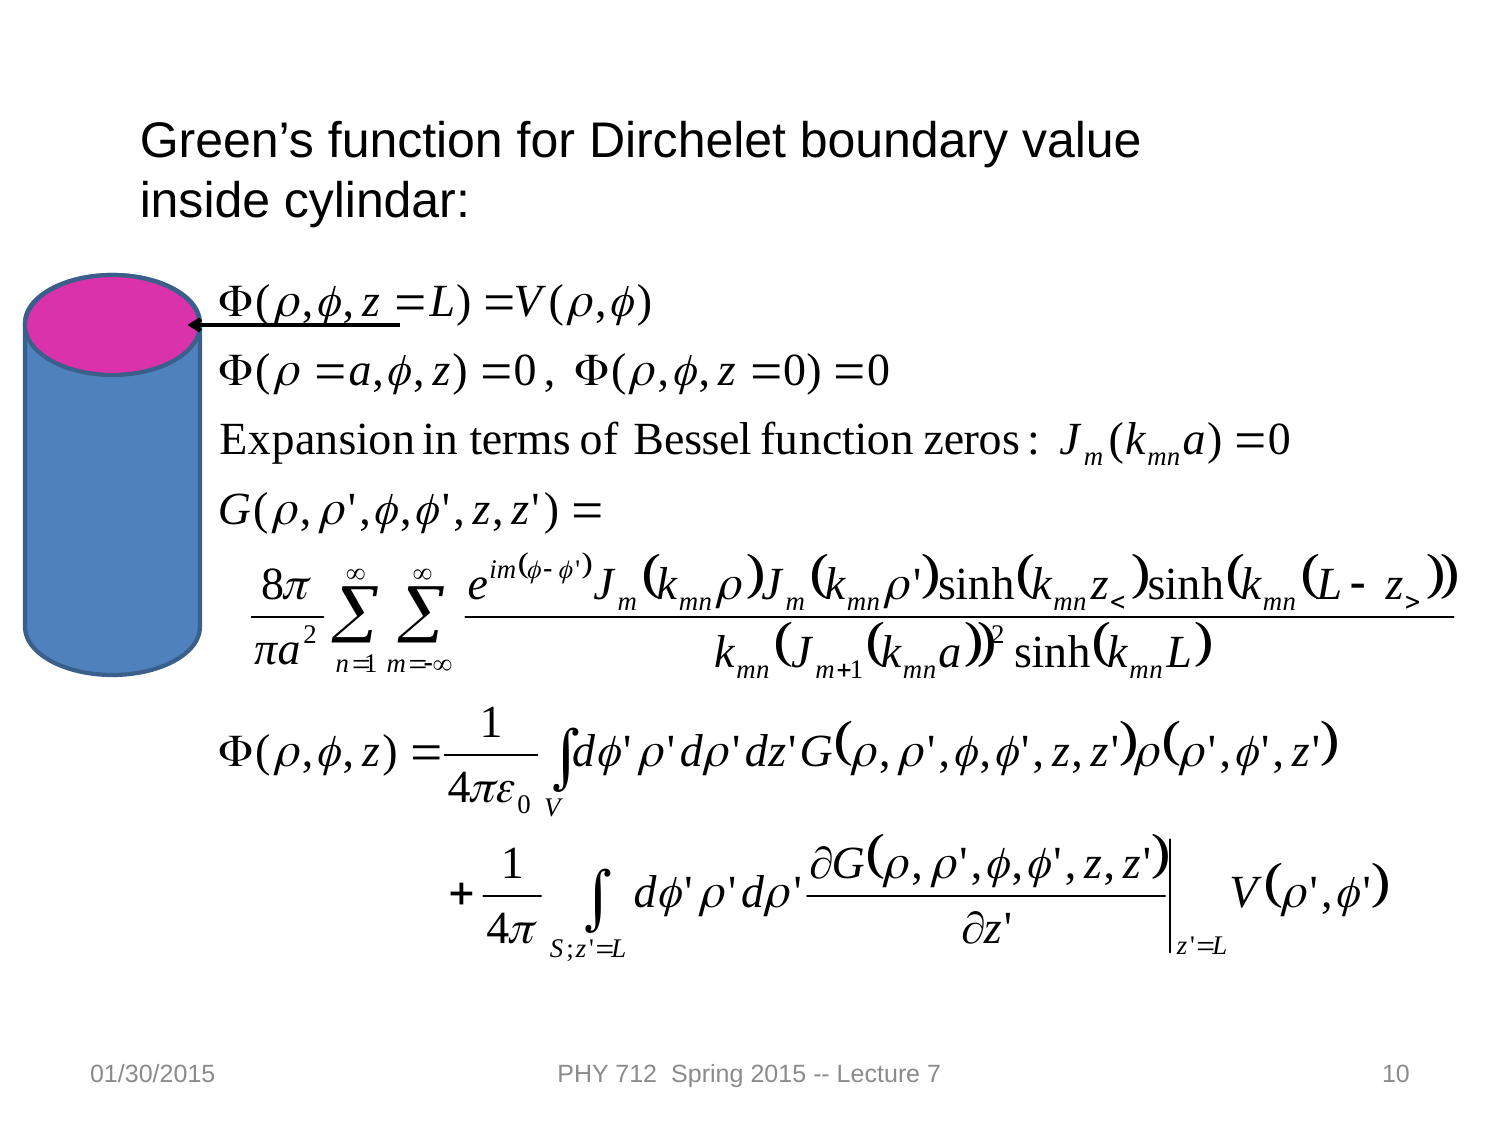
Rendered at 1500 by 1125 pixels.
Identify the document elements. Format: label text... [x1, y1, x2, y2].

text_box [212, 274, 1487, 974]
text_box Green’s function for Dirchelet boundary value inside cylindar: [125, 99, 1300, 235]
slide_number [75, 1042, 425, 1103]
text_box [24, 274, 201, 676]
footer PHY 712 Spring 2015 -- Lecture 7 [512, 1042, 988, 1103]
slide_number 10 [1074, 1042, 1425, 1103]
